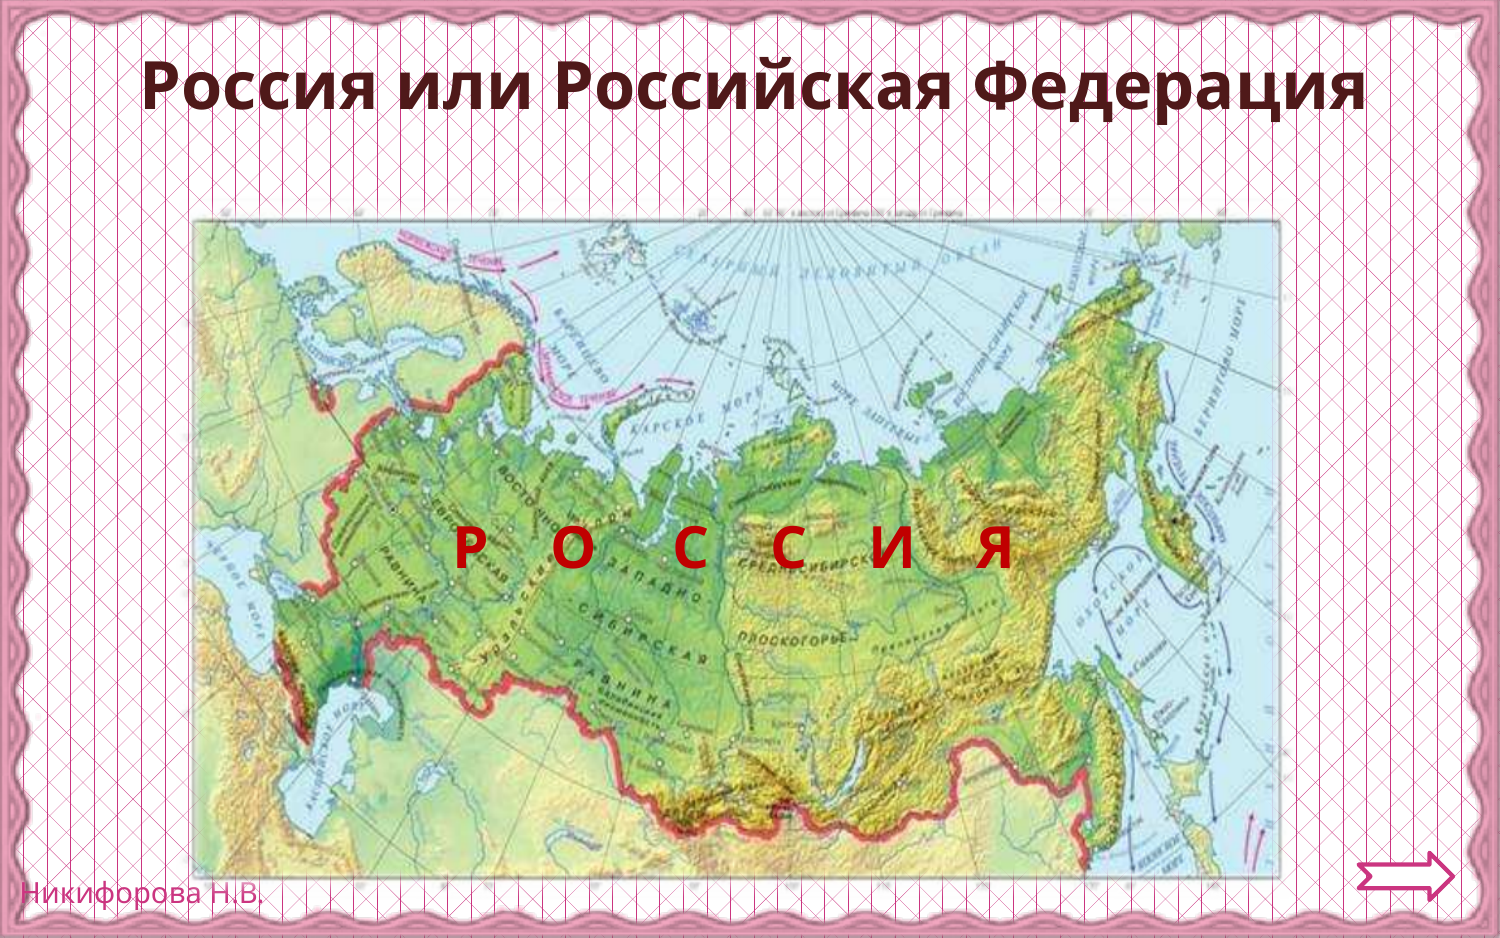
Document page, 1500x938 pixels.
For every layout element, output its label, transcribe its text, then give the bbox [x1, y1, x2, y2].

text_box Россия или Российская Федерация [85, 35, 1424, 130]
text_box [1356, 850, 1456, 902]
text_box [176, 195, 1301, 902]
